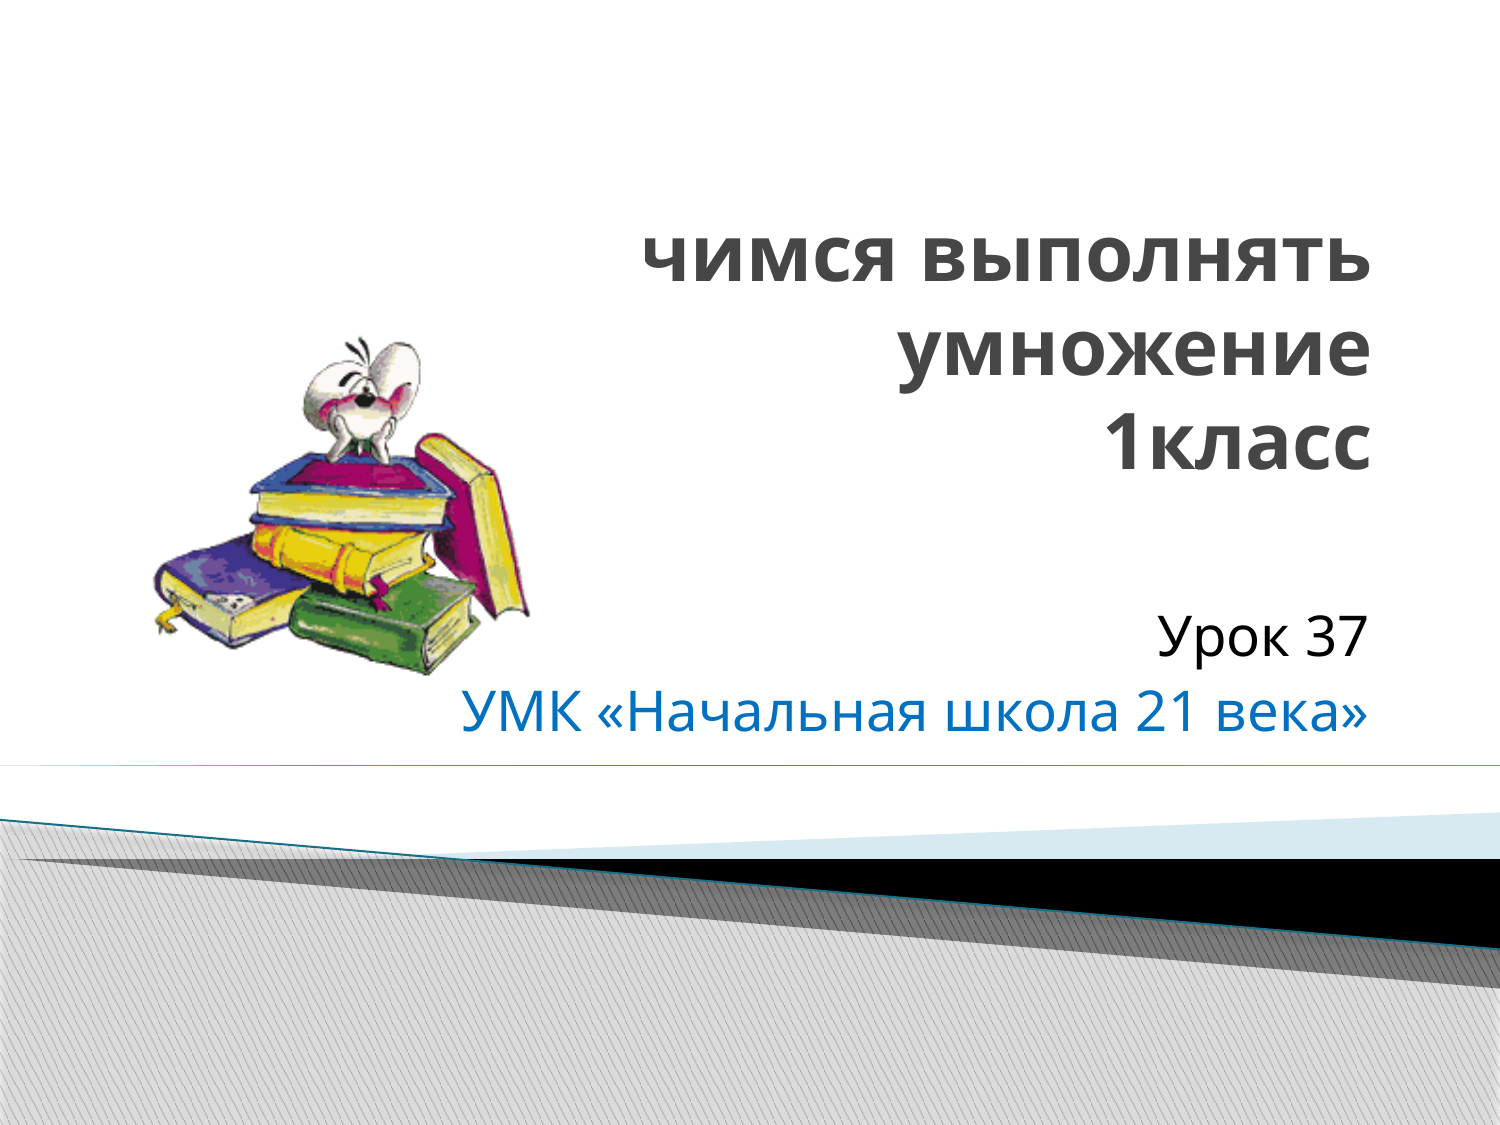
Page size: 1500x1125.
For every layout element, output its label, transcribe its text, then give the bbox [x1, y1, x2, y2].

title Учимся выполнять умножение 1класс [112, 128, 1388, 493]
picture [5, 859, 1500, 989]
picture [34, 175, 645, 680]
subtitle Урок 37 УМК «Начальная школа 21 века» [112, 592, 1388, 790]
